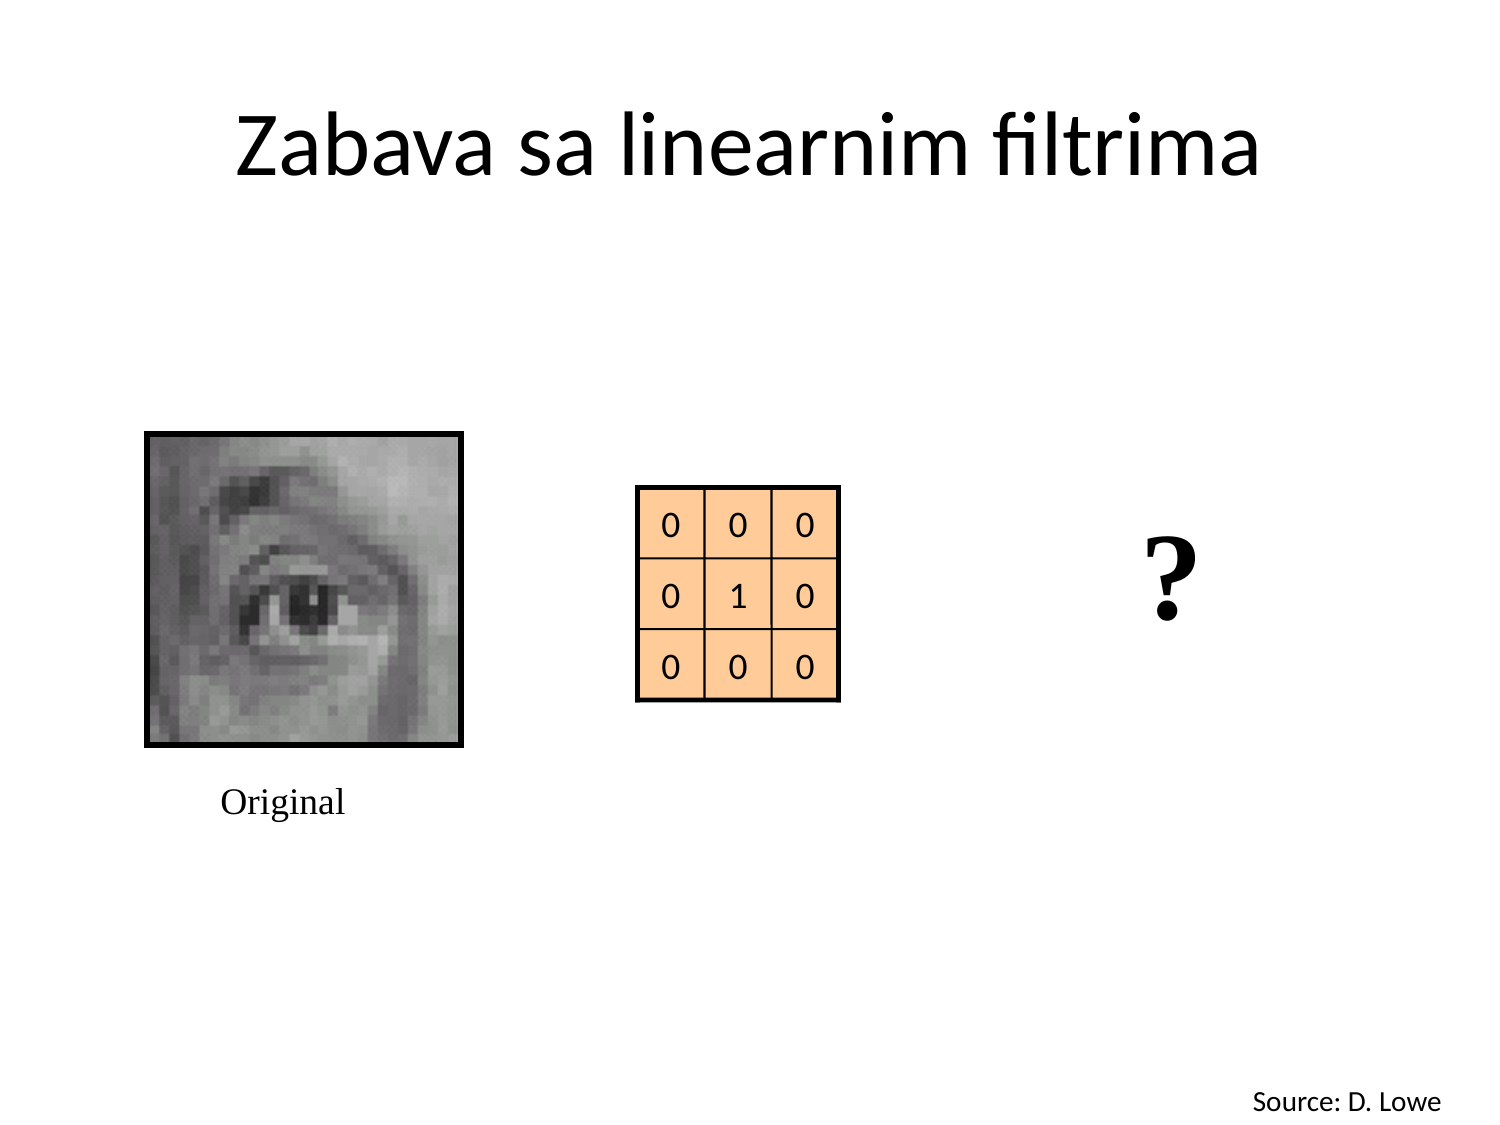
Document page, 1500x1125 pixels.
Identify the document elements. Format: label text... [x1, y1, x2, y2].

text_box ? [1125, 487, 1218, 653]
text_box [637, 487, 839, 701]
text_box Original [205, 769, 361, 829]
text_box Source: D. Lowe [1238, 1074, 1457, 1125]
title Zabava sa linearnim filtrima [75, 45, 1425, 233]
picture [149, 437, 458, 743]
